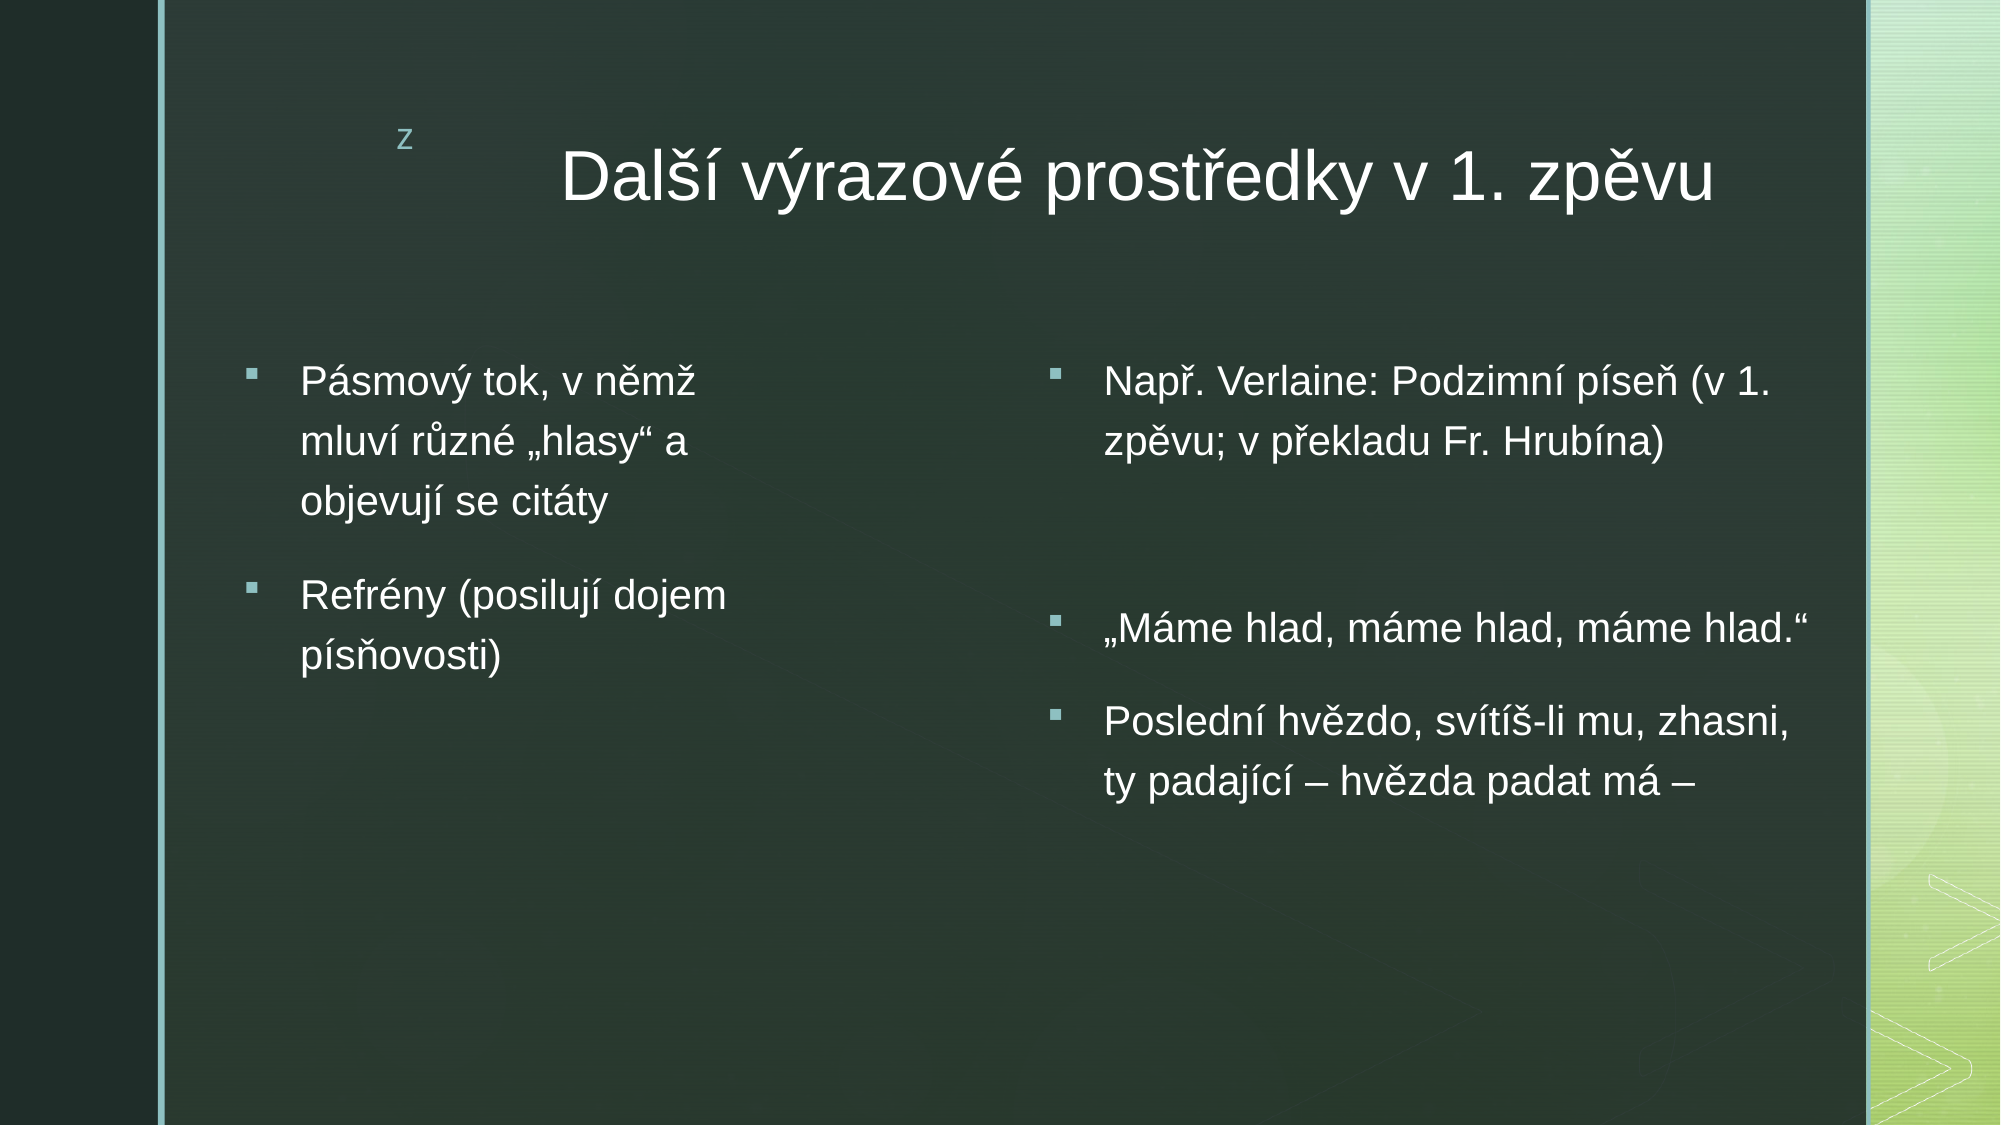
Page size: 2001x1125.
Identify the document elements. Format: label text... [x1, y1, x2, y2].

list Např. Verlaine: Podzimní píseň (v 1. zpěvu; v překladu Fr. Hrubína) „Máme hlad, máme hlad, máme hlad.“ Poslední hvězdo, svítíš-li mu, zhasni, ty padající – hvězda padat má – [1032, 336, 1825, 993]
list Pásmový tok, v němž mluví různé „hlasy“ a objevují se citáty Refrény (posilují dojem písňovosti) [228, 336, 756, 993]
title Další výrazové prostředky v 1. zpěvu [428, 132, 1733, 310]
picture [1871, 0, 2001, 1125]
